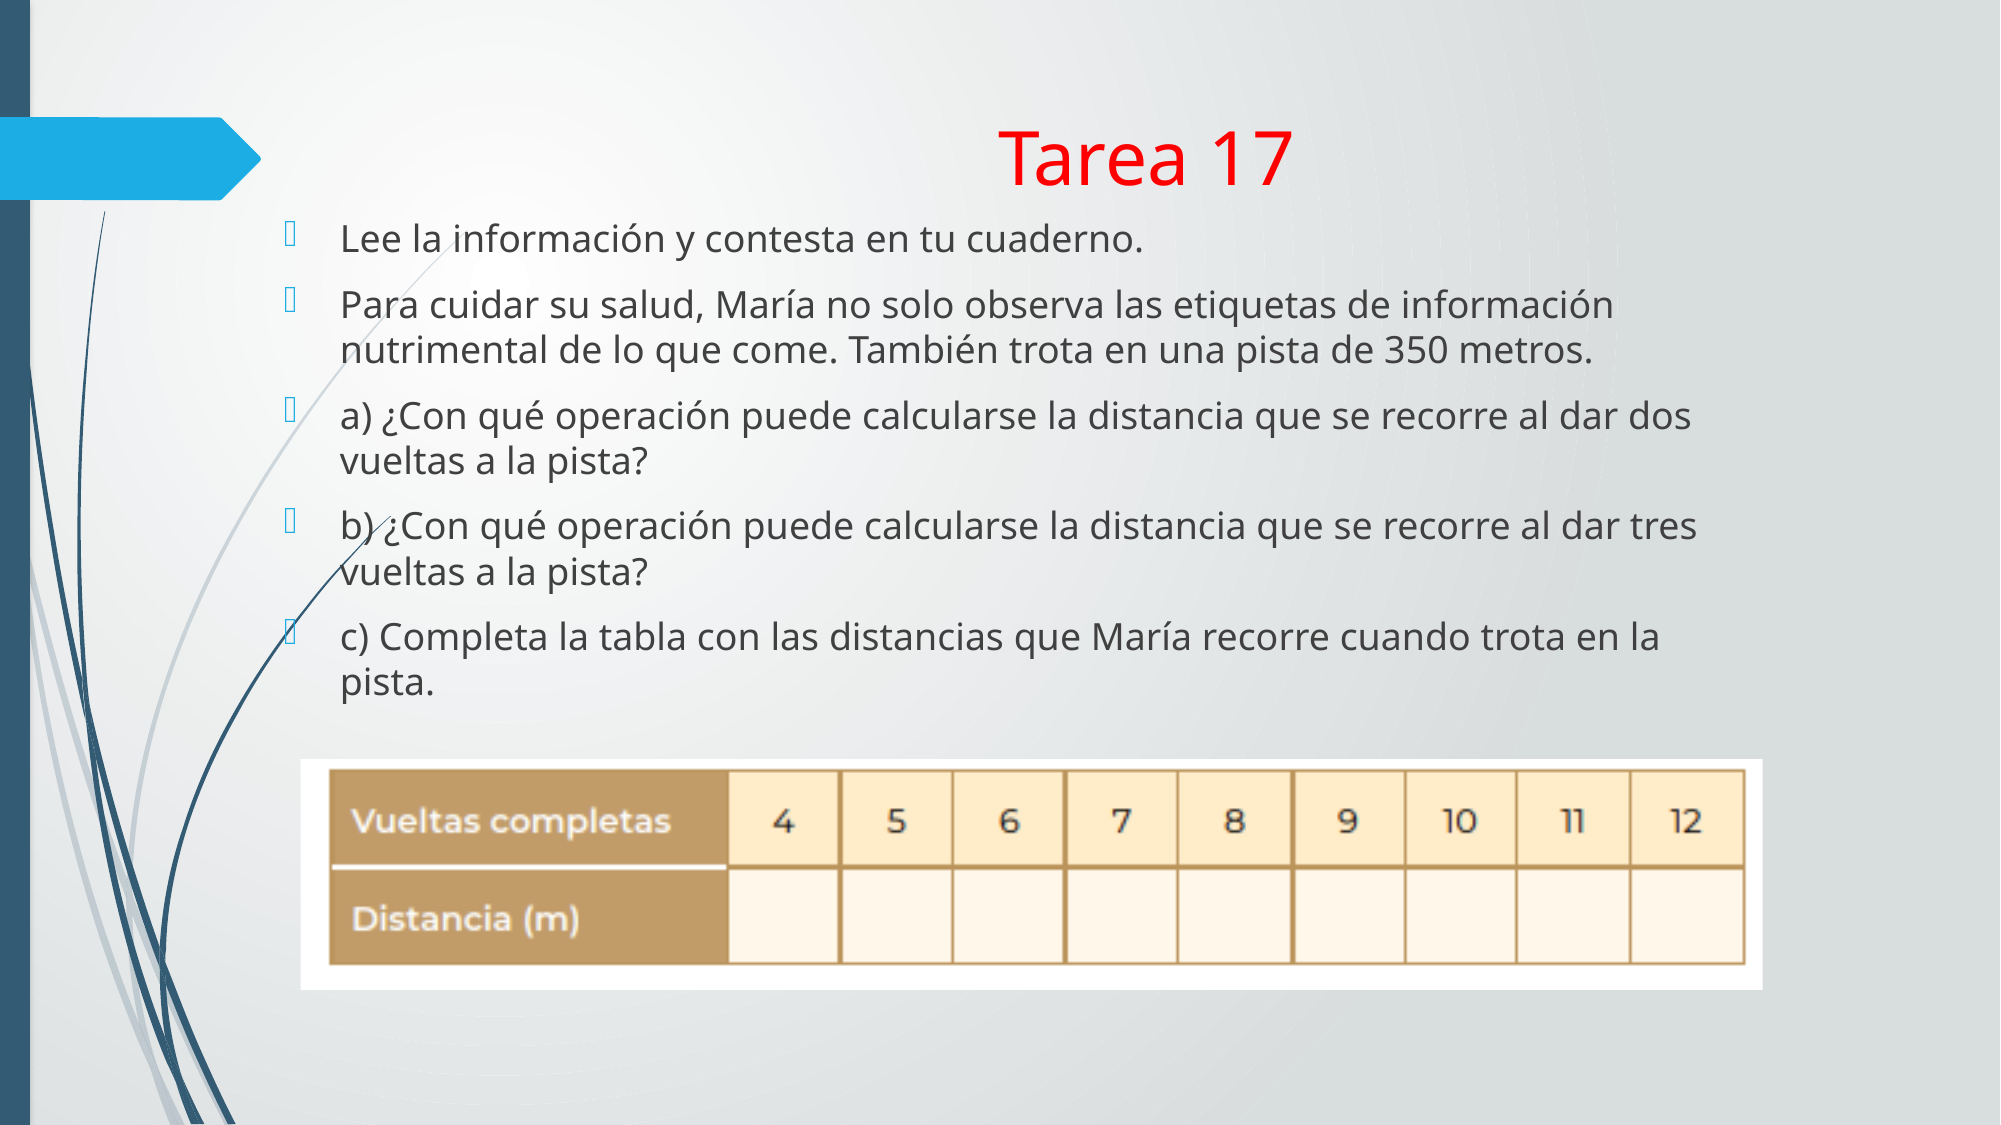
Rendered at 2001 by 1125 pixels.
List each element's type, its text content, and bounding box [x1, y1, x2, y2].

title Tarea 17 [425, 102, 1888, 313]
list Lee la información y contesta en tu cuaderno. Para cuidar su salud, María no solo observa las etiquetas de información nutrimental de lo que come. También trota en una pista de 350 metros. a) ¿Con qué operación puede calcularse la distancia que se recorre al dar dos vueltas a la pista? b) ¿Con qué operación puede calcularse la distancia que se recorre al dar tres vueltas a la pista? c) Completa la tabla con las distancias que María recorre cuando trota en la pista. [268, 207, 1732, 828]
picture [300, 758, 1763, 990]
